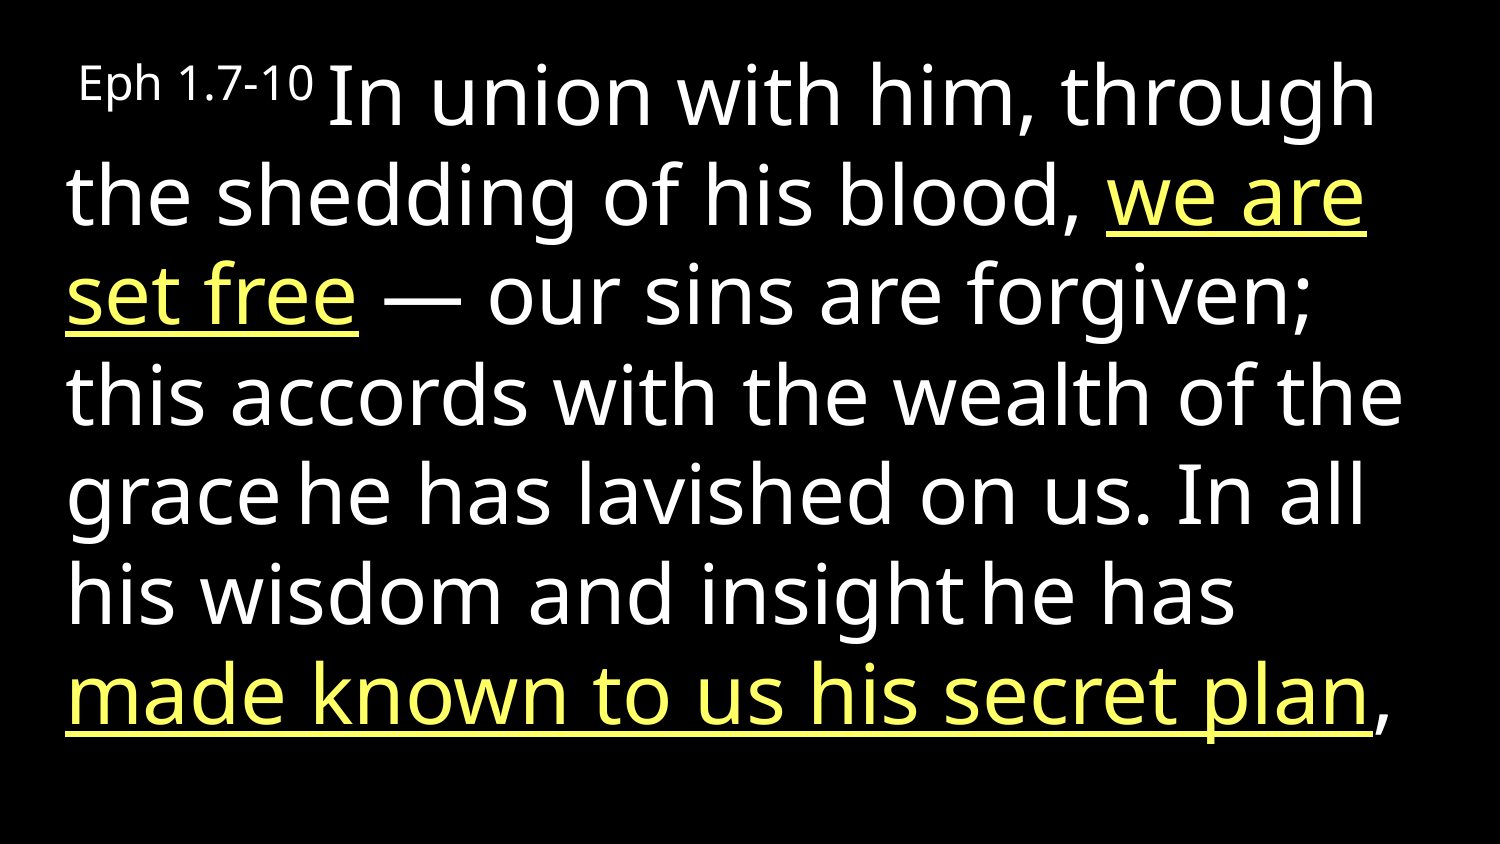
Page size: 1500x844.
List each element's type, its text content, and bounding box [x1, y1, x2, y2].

subtitle Eph 1.7-10 In union with him, through the shedding of his blood, we are set free — our sins are forgiven; this accords with the wealth of the grace he has lavished on us. In all his wisdom and insight he has made known to us his secret plan, [50, 34, 1450, 797]
